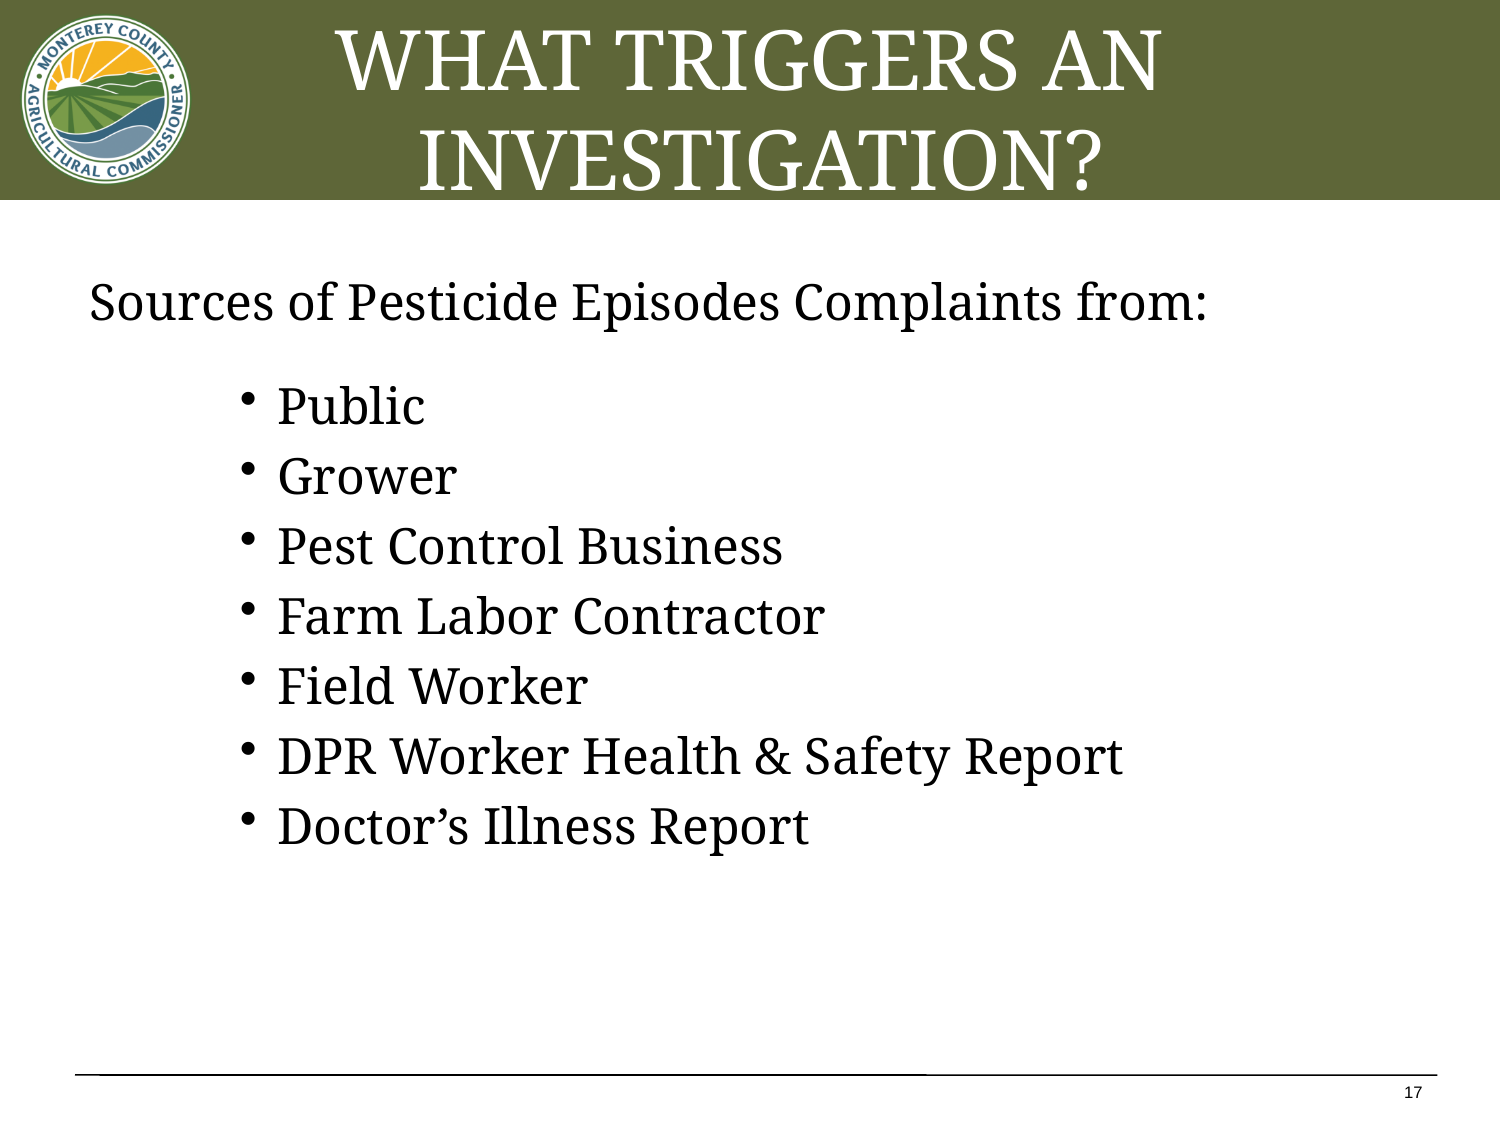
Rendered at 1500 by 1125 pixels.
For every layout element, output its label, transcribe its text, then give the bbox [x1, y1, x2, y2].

list Sources of Pesticide Episodes Complaints from: Public Grower Pest Control Business Farm Labor Contractor Field Worker DPR Worker Health & Safety Report Doctor’s Illness Report [75, 262, 1425, 1005]
picture [12, 2, 75, 200]
title What triggers an Investigation? [75, 0, 1425, 200]
